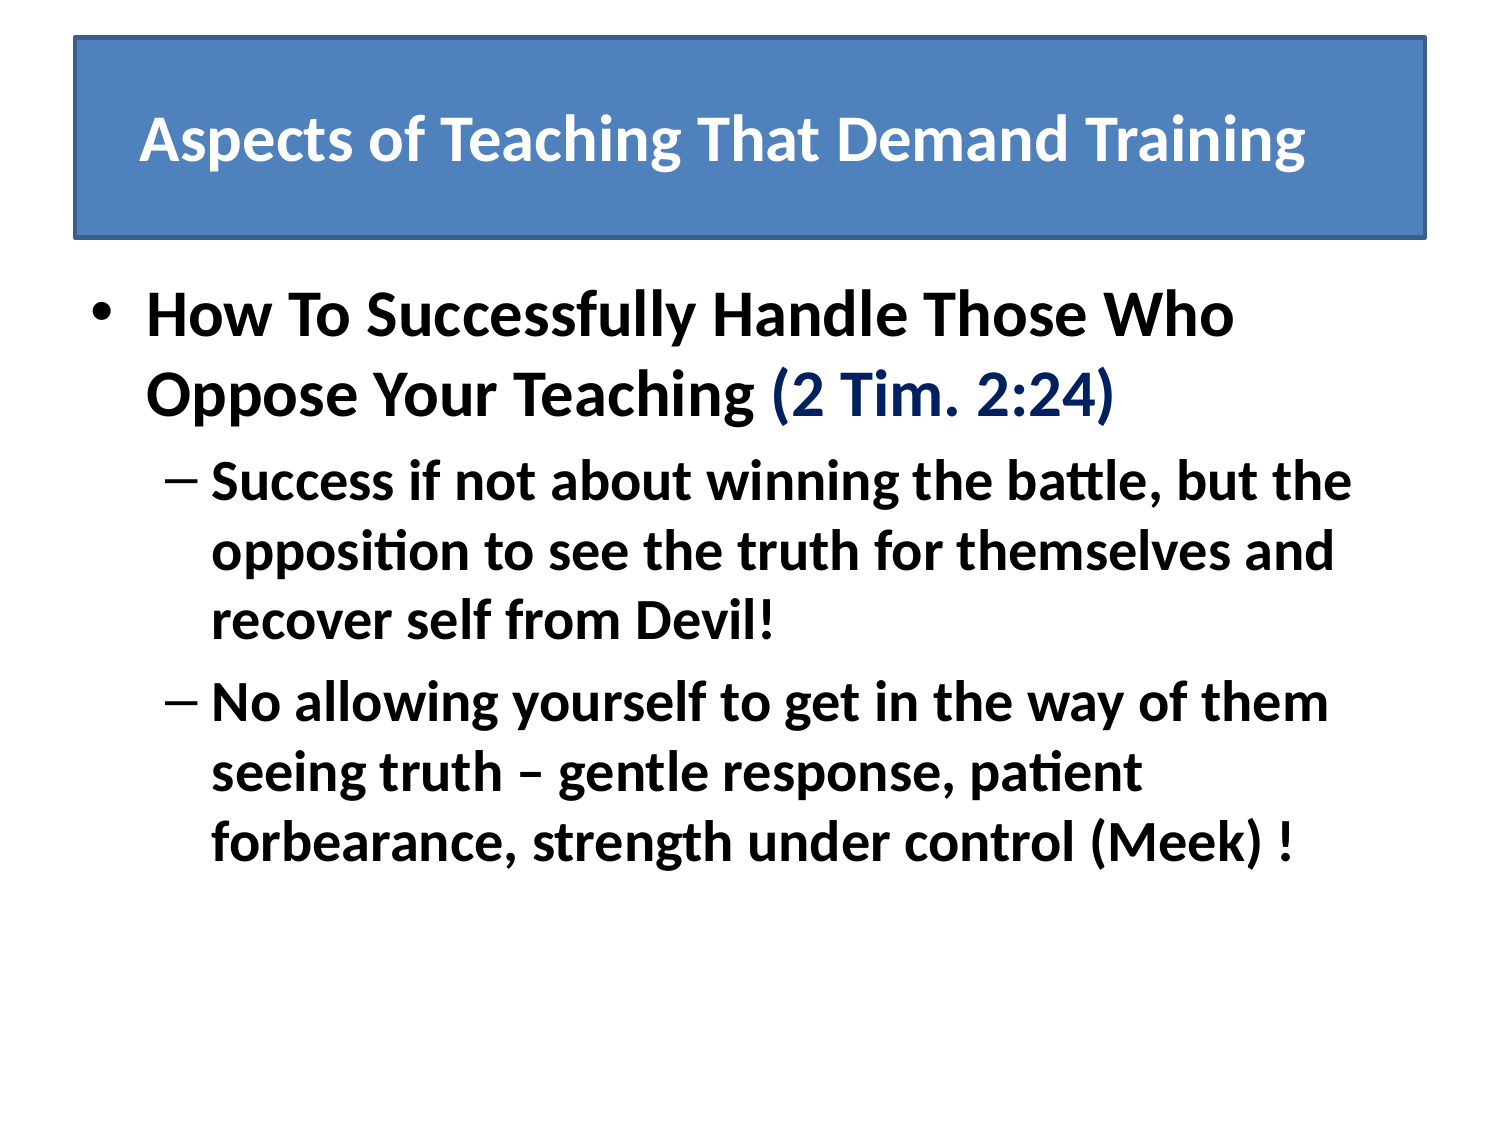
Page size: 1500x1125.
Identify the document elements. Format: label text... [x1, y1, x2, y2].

text_box [73, 35, 1427, 240]
list How To Successfully Handle Those Who Oppose Your Teaching (2 Tim. 2:24) Success if not about winning the battle, but the opposition to see the truth for themselves and recover self from Devil! No allowing yourself to get in the way of them seeing truth – gentle response, patient forbearance, strength under control (Meek) ! [75, 262, 1425, 1005]
text_box Aspects of Teaching That Demand Training [125, 87, 1375, 183]
